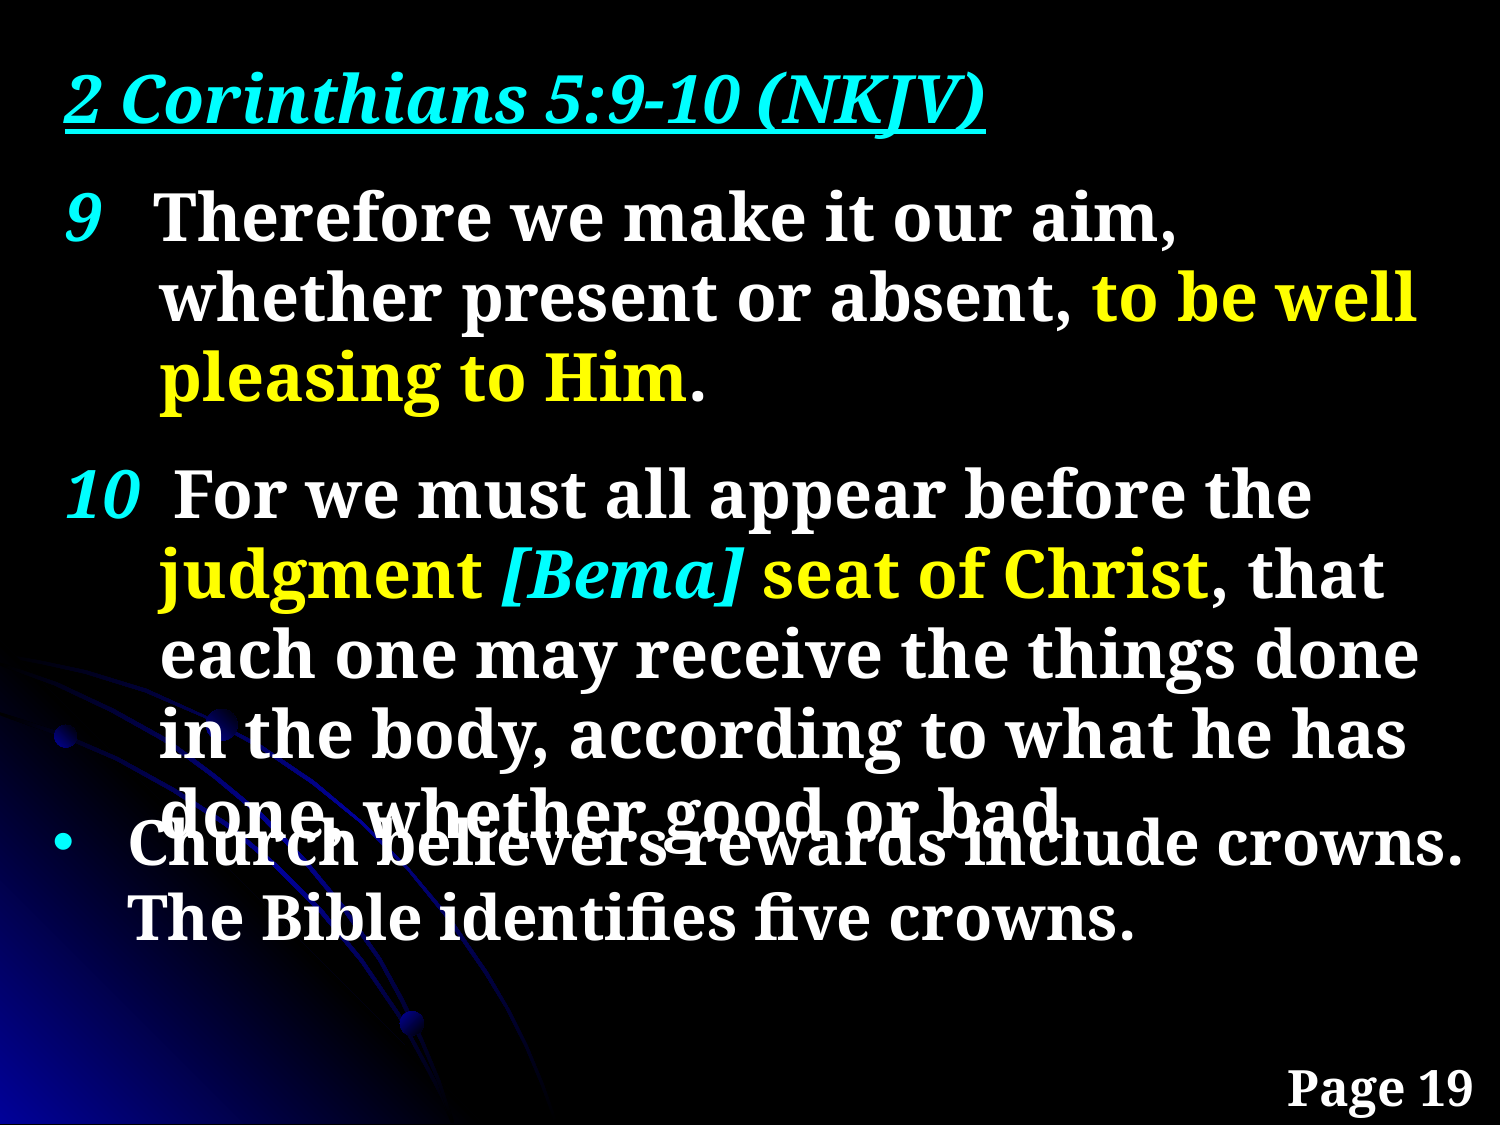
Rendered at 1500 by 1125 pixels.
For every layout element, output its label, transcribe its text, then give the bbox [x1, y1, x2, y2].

text_box 2 Corinthians 5:9-10 (NKJV) 9 Therefore we make it our aim, whether present or absent, to be well pleasing to Him. 10 For we must all appear before the judgment [Bema] seat of Christ, that each one may receive the things done in the body, according to what he has done, whether good or bad. [49, 49, 1463, 795]
text_box Page 19 [1262, 1040, 1500, 1124]
text_box Church believers rewards include crowns. The Bible identifies five crowns. [37, 795, 1500, 961]
